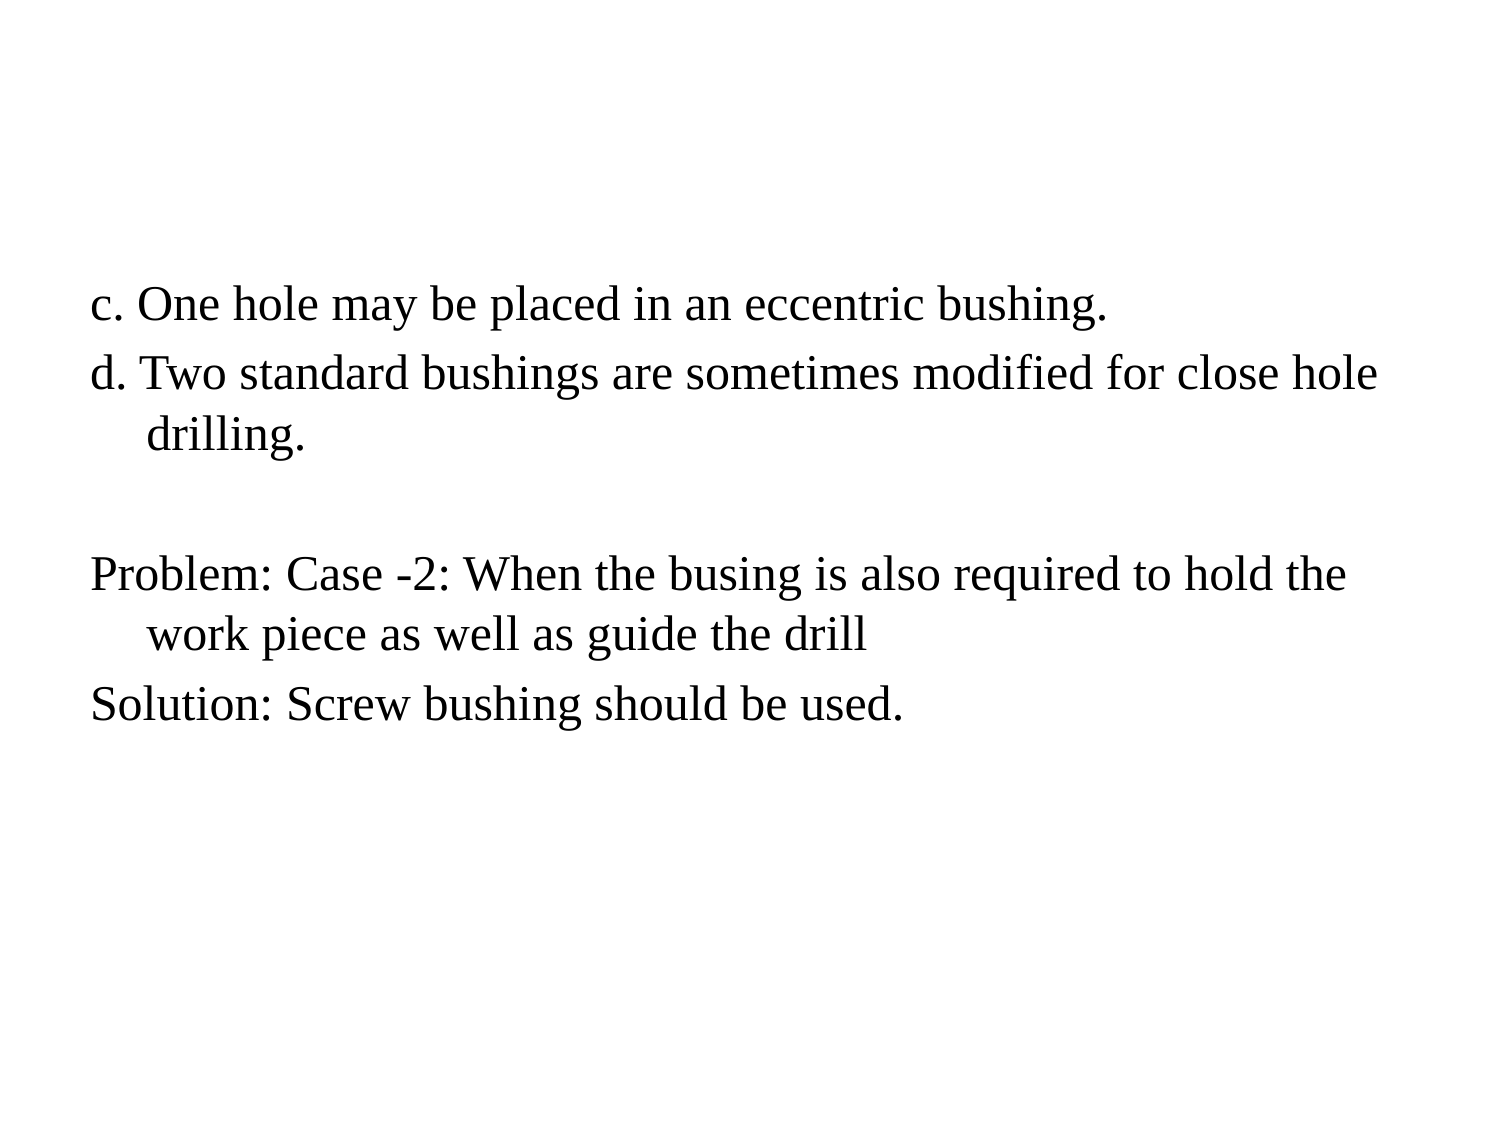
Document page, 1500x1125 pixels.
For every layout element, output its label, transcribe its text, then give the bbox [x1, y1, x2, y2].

list c. One hole may be placed in an eccentric bushing. d. Two standard bushings are sometimes modified for close hole drilling. Problem: Case -2: When the busing is also required to hold the work piece as well as guide the drill Solution: Screw bushing should be used. [75, 262, 1425, 1005]
